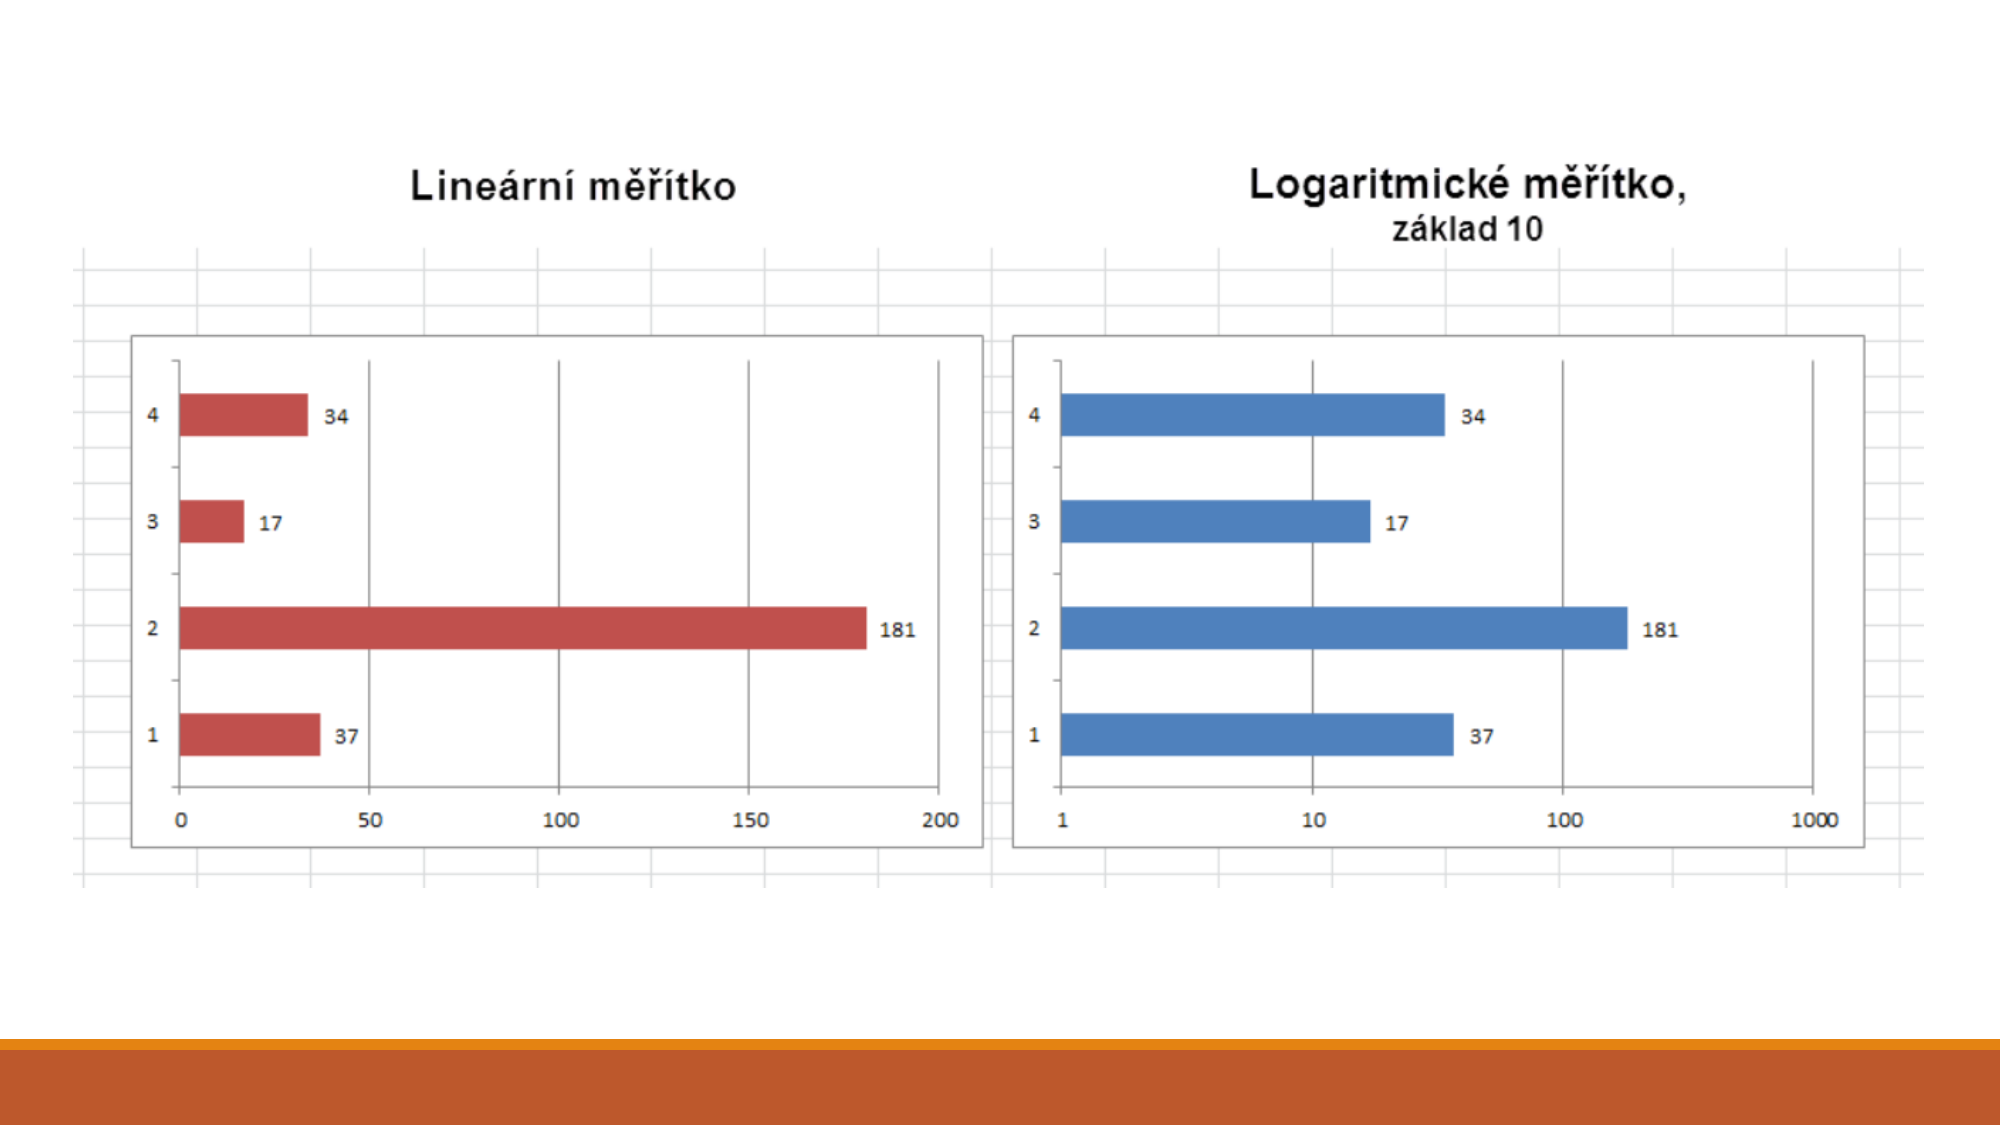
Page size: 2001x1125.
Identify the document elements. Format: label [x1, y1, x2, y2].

list [72, 139, 1925, 889]
